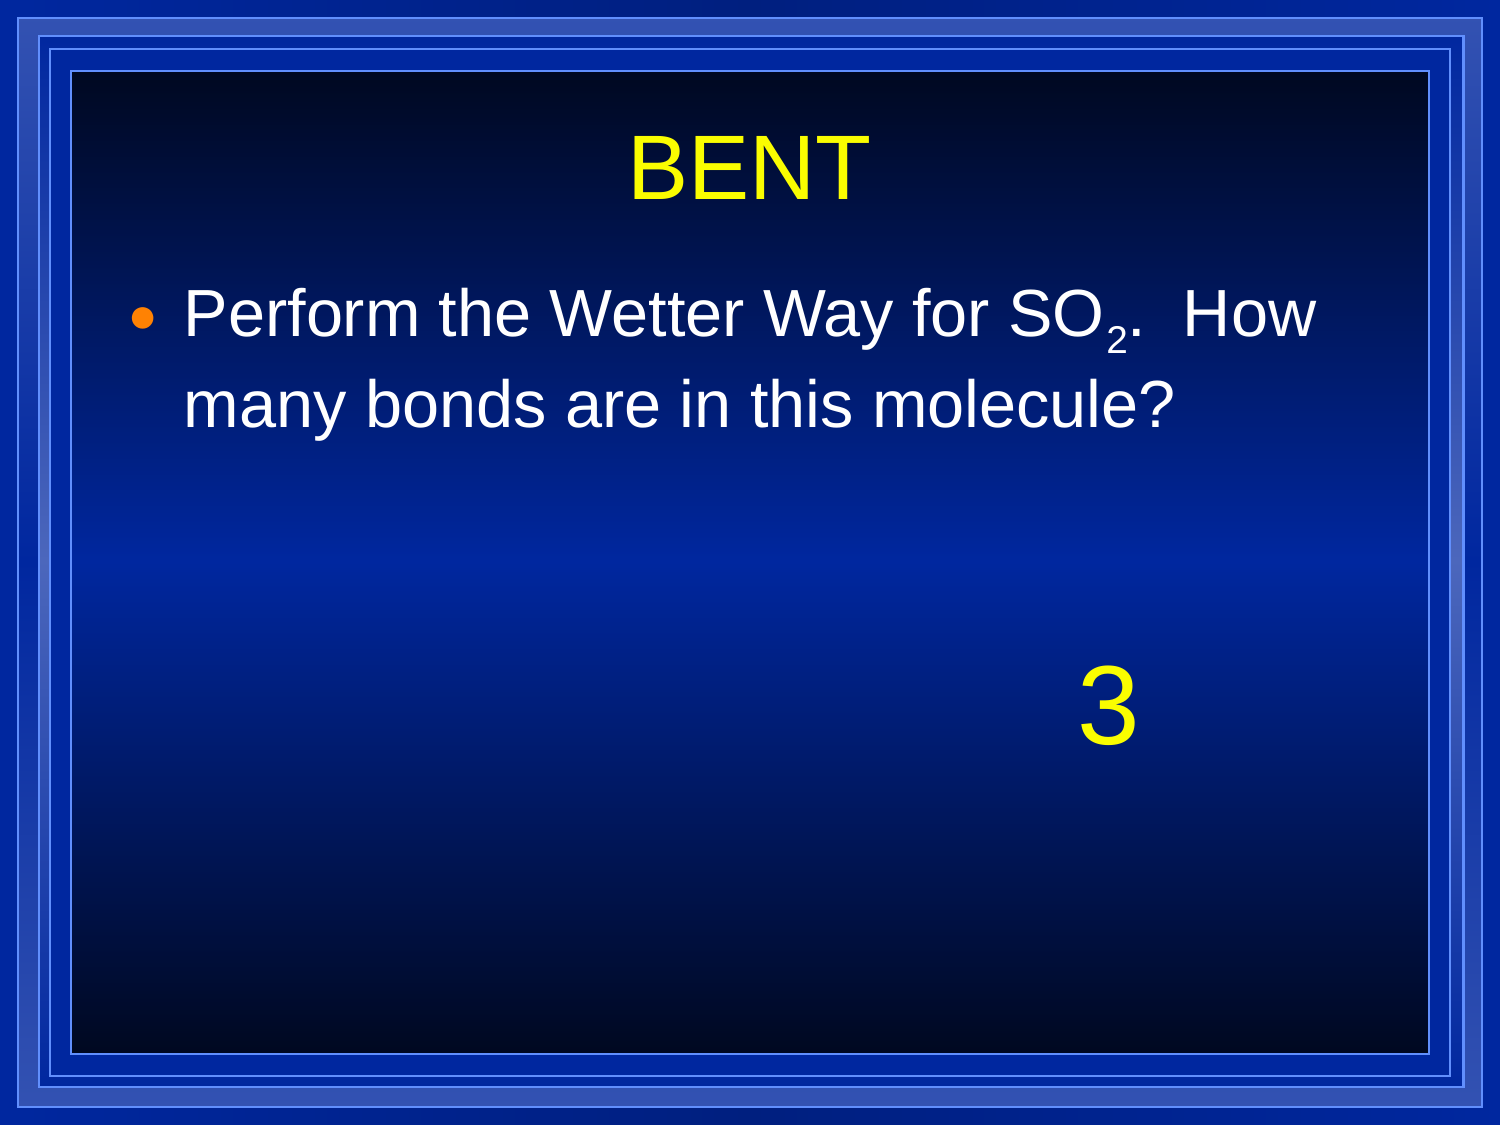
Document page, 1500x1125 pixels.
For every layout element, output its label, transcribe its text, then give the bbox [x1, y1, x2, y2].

list Perform the Wetter Way for SO2. How many bonds are in this molecule? [112, 262, 1375, 1013]
text_box 3 [1062, 624, 1250, 775]
title BENT [112, 99, 1388, 225]
